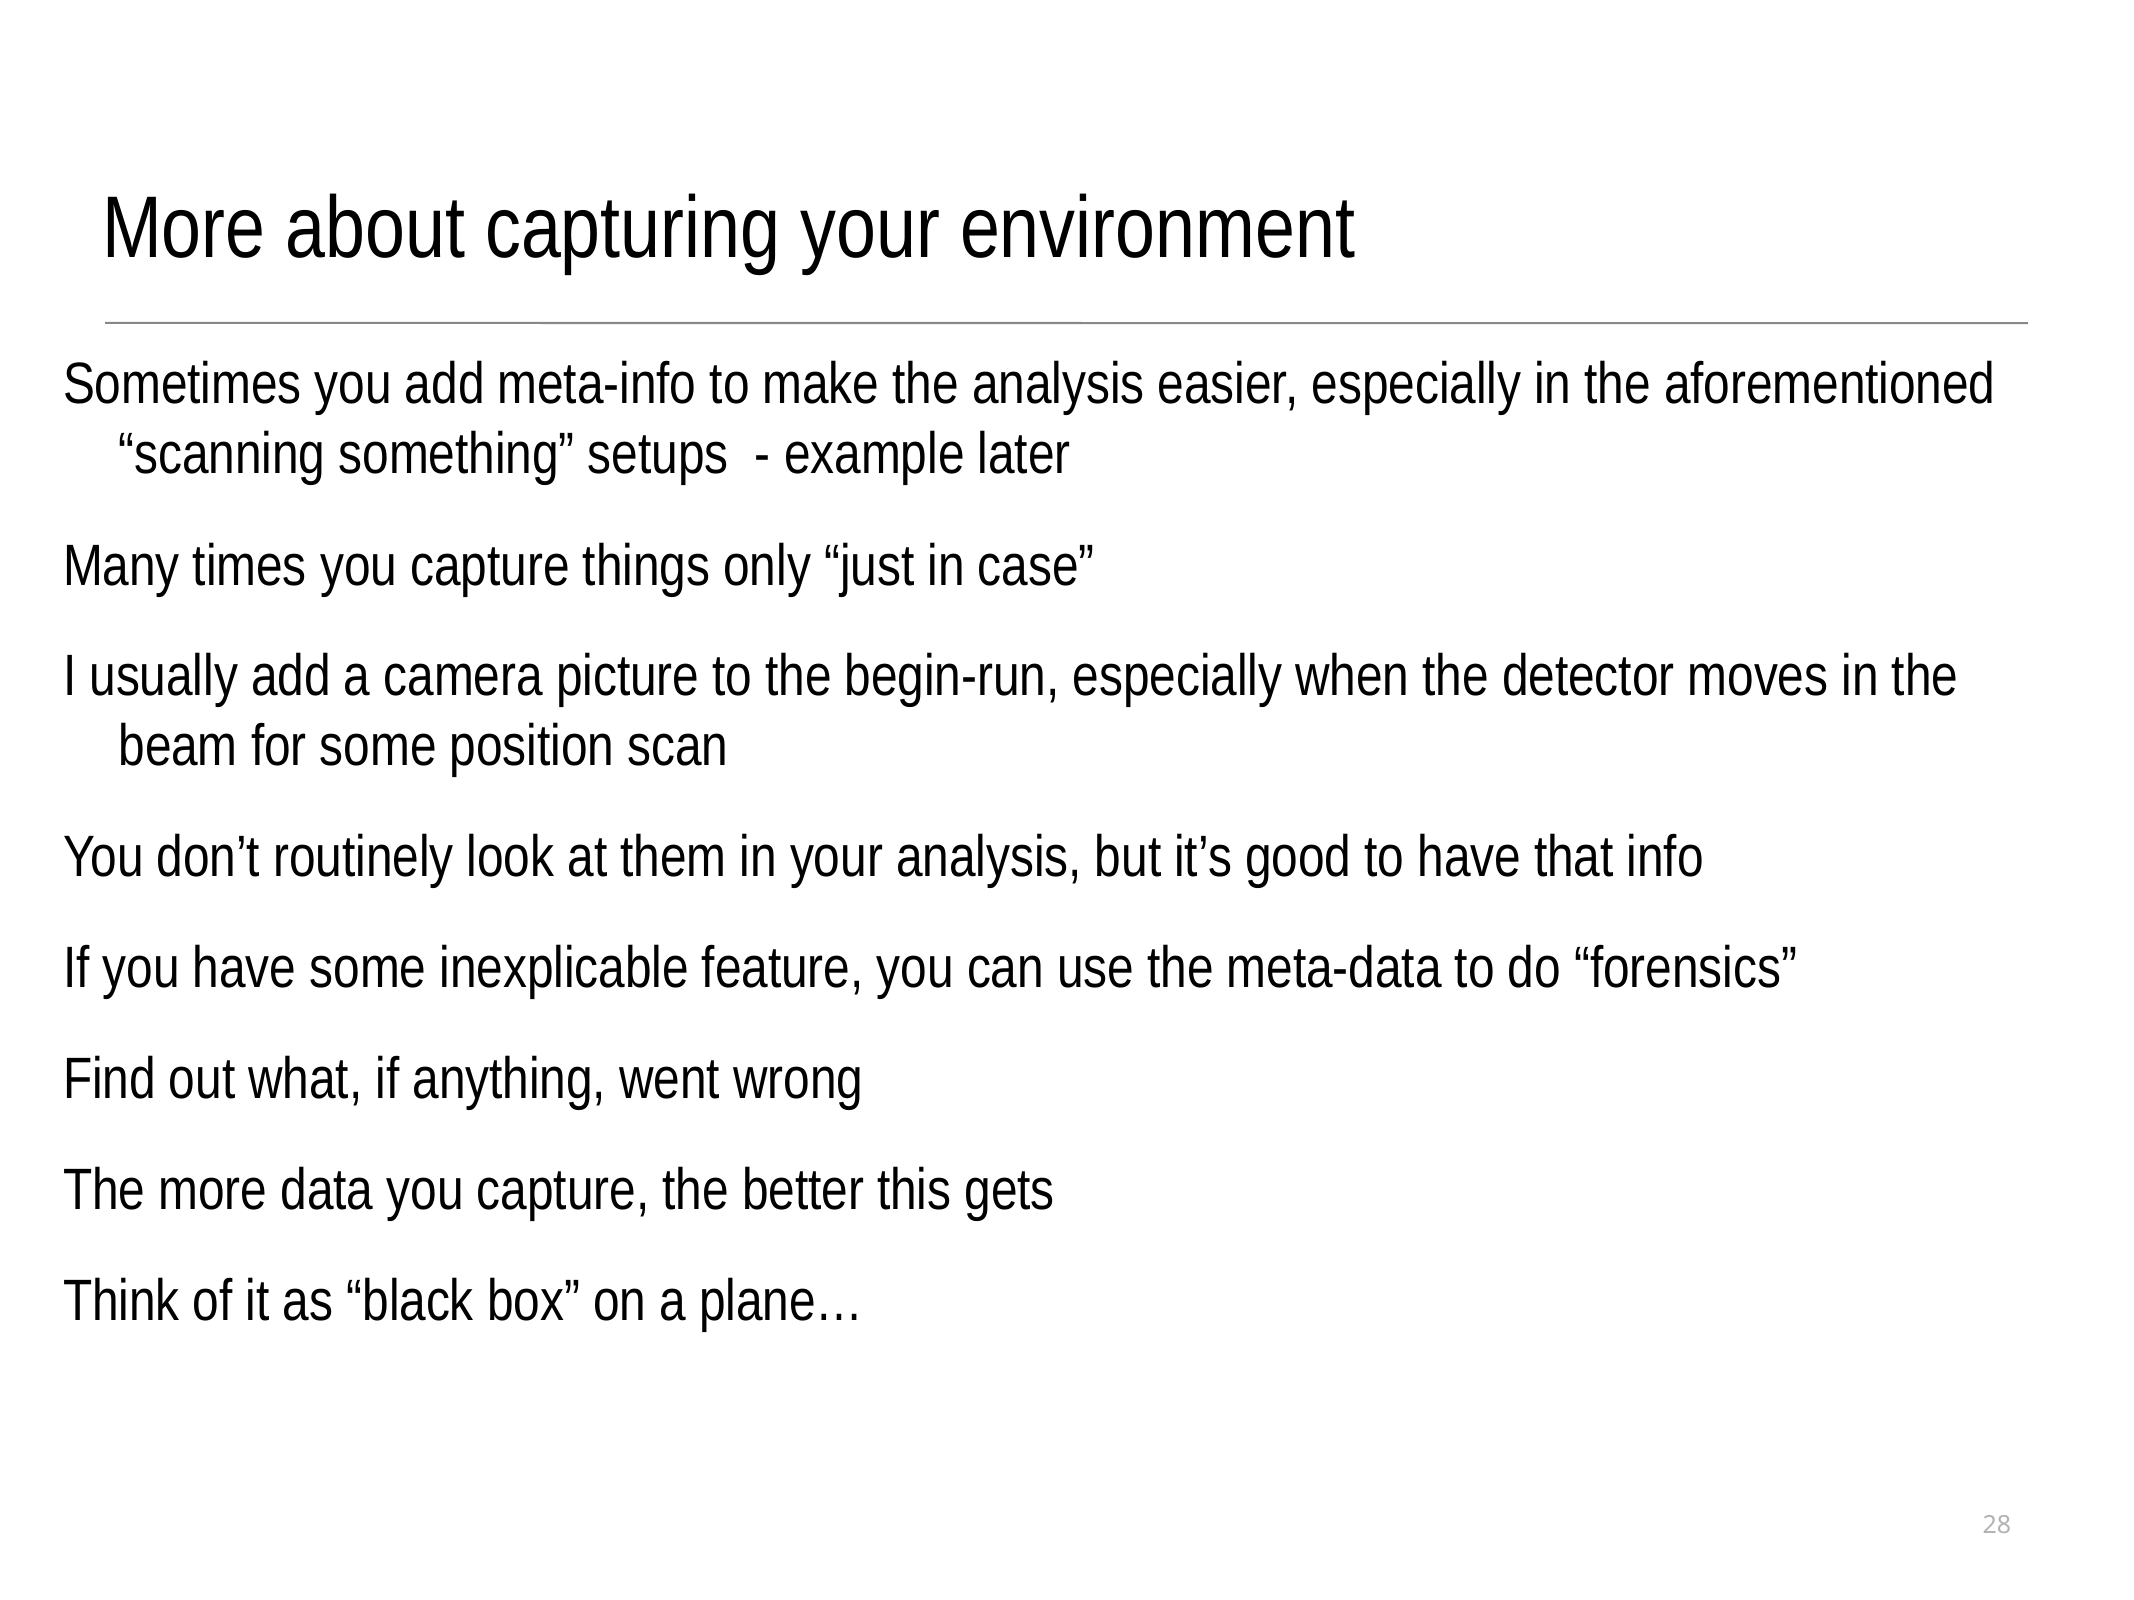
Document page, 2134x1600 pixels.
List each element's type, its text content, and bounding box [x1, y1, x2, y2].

slide_number 28 [1528, 1482, 2027, 1568]
text_box More about capturing your environment [93, 53, 2040, 284]
text_box Sometimes you add meta-info to make the analysis easier, especially in the aforementioned “scanning something” setups - example later Many times you capture things only “just in case” I usually add a camera picture to the begin-run, especially when the detector moves in the beam for some position scan You don’t routinely look at them in your analysis, but it’s good to have that info If you have some inexplicable feature, you can use the meta-data to do “forensics” Find out what, if anything, went wrong The more data you capture, the better this gets Think of it as “black box” on a plane… [54, 337, 2061, 1050]
